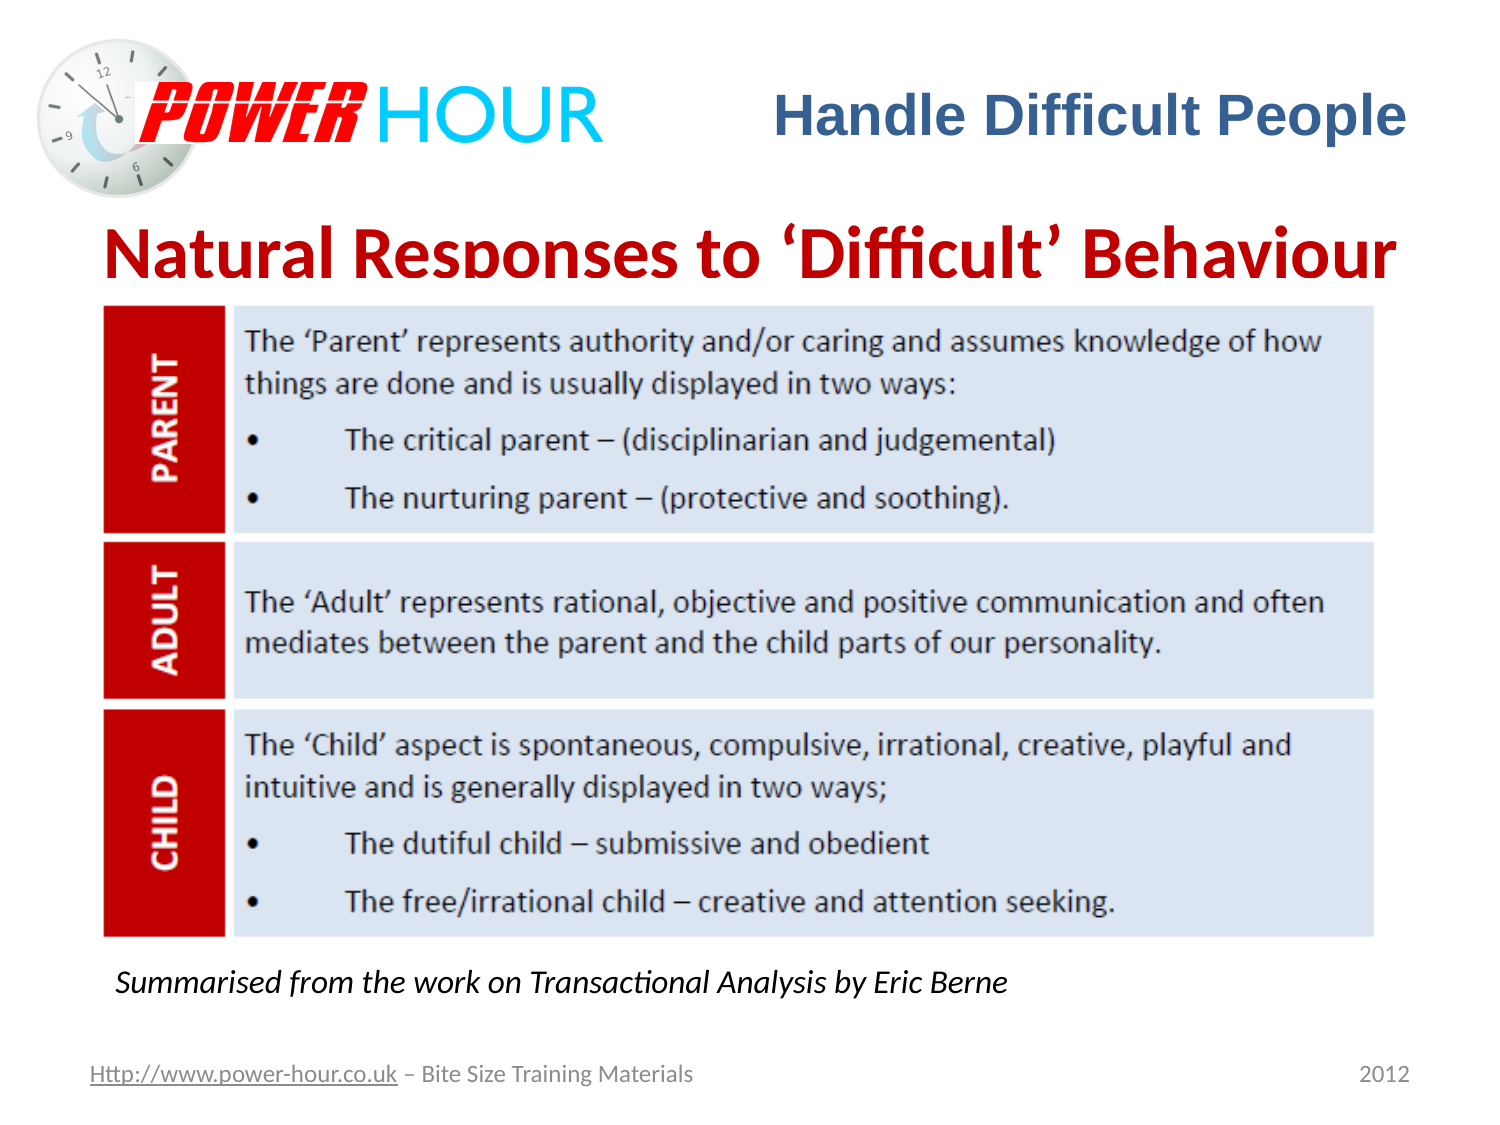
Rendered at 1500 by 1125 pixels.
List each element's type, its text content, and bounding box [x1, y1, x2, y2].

picture [29, 30, 603, 208]
list Summarised from the work on Transactional Analysis by Eric Berne [100, 960, 1377, 1041]
picture [76, 278, 1391, 953]
picture [446, 94, 486, 135]
picture [570, 94, 586, 110]
title Natural Responses to ‘Difficult’ Behaviour [76, 196, 1427, 325]
